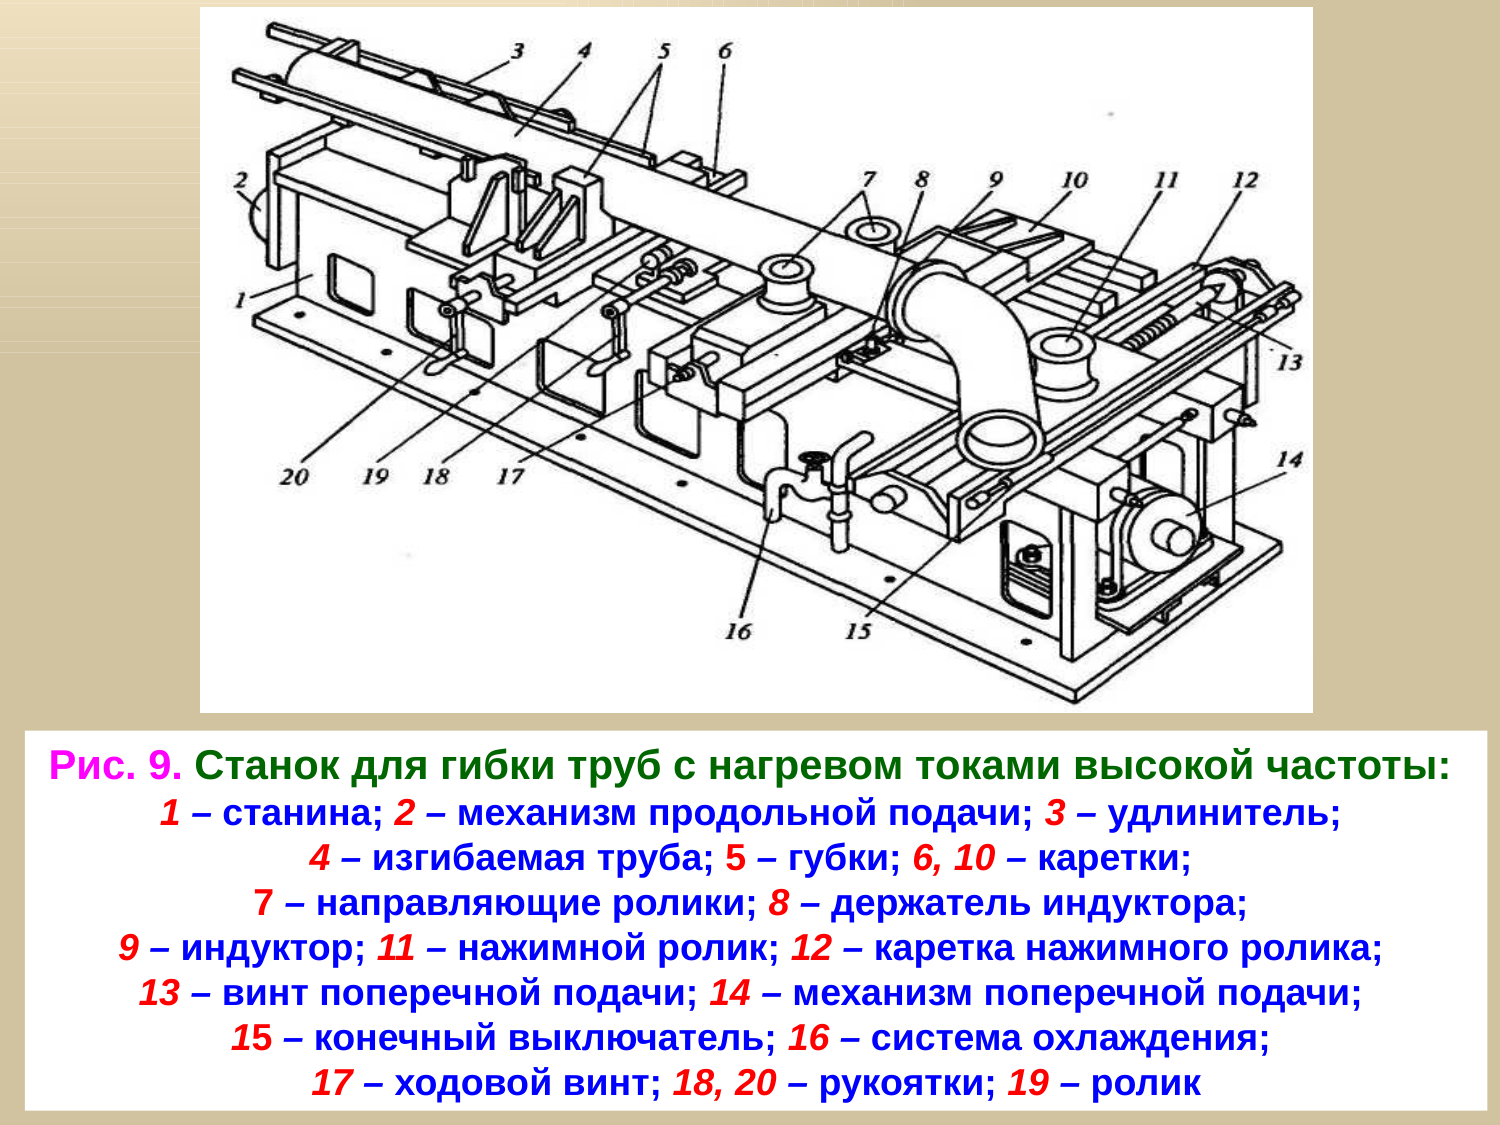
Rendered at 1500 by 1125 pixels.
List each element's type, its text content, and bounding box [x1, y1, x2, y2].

text_box Рис. 9. Станок для гибки труб с нагревом токами высокой частоты: 1 – станина; 2 – механизм продольной подачи; 3 – удлинитель; 4 – изгибаемая труба; 5 – губки; 6, 10 – каретки; 7 – направляющие ролики; 8 – держатель индуктора; 9 – индуктор; 11 – нажимной ролик; 12 – каретка нажимного ролика; 13 – винт поперечной подачи; 14 – механизм поперечной подачи; 15 – конечный выключатель; 16 – система охлаждения; 17 – ходовой винт; 18, 20 – рукоятки; 19 – ролик [24, 730, 1488, 1111]
picture [199, 7, 1313, 713]
